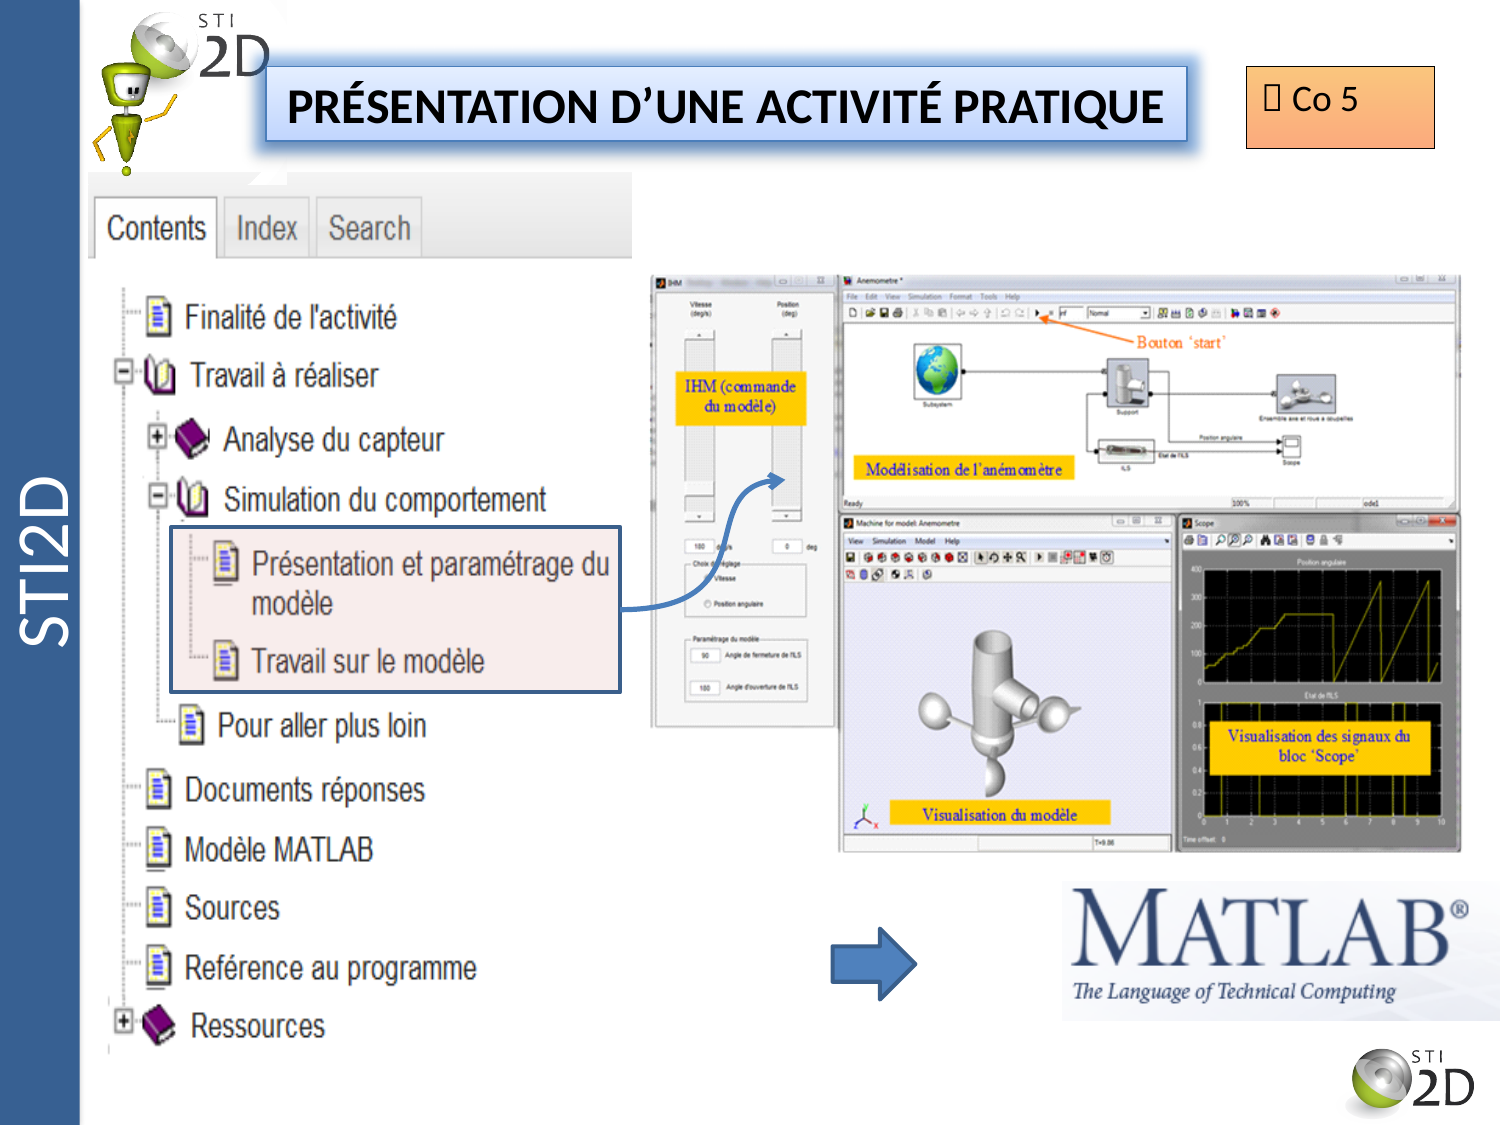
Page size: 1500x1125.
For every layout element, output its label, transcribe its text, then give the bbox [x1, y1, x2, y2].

text_box [830, 926, 918, 1002]
picture [1062, 881, 1500, 1125]
picture [76, 0, 633, 1095]
text_box PRÉSENTATION D’UNE ACTIVITÉ PRATIQUE [291, 66, 1188, 142]
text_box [170, 266, 1467, 858]
text_box  Co 5 [1246, 66, 1435, 149]
text_box STI2D [0, 0, 80, 1125]
